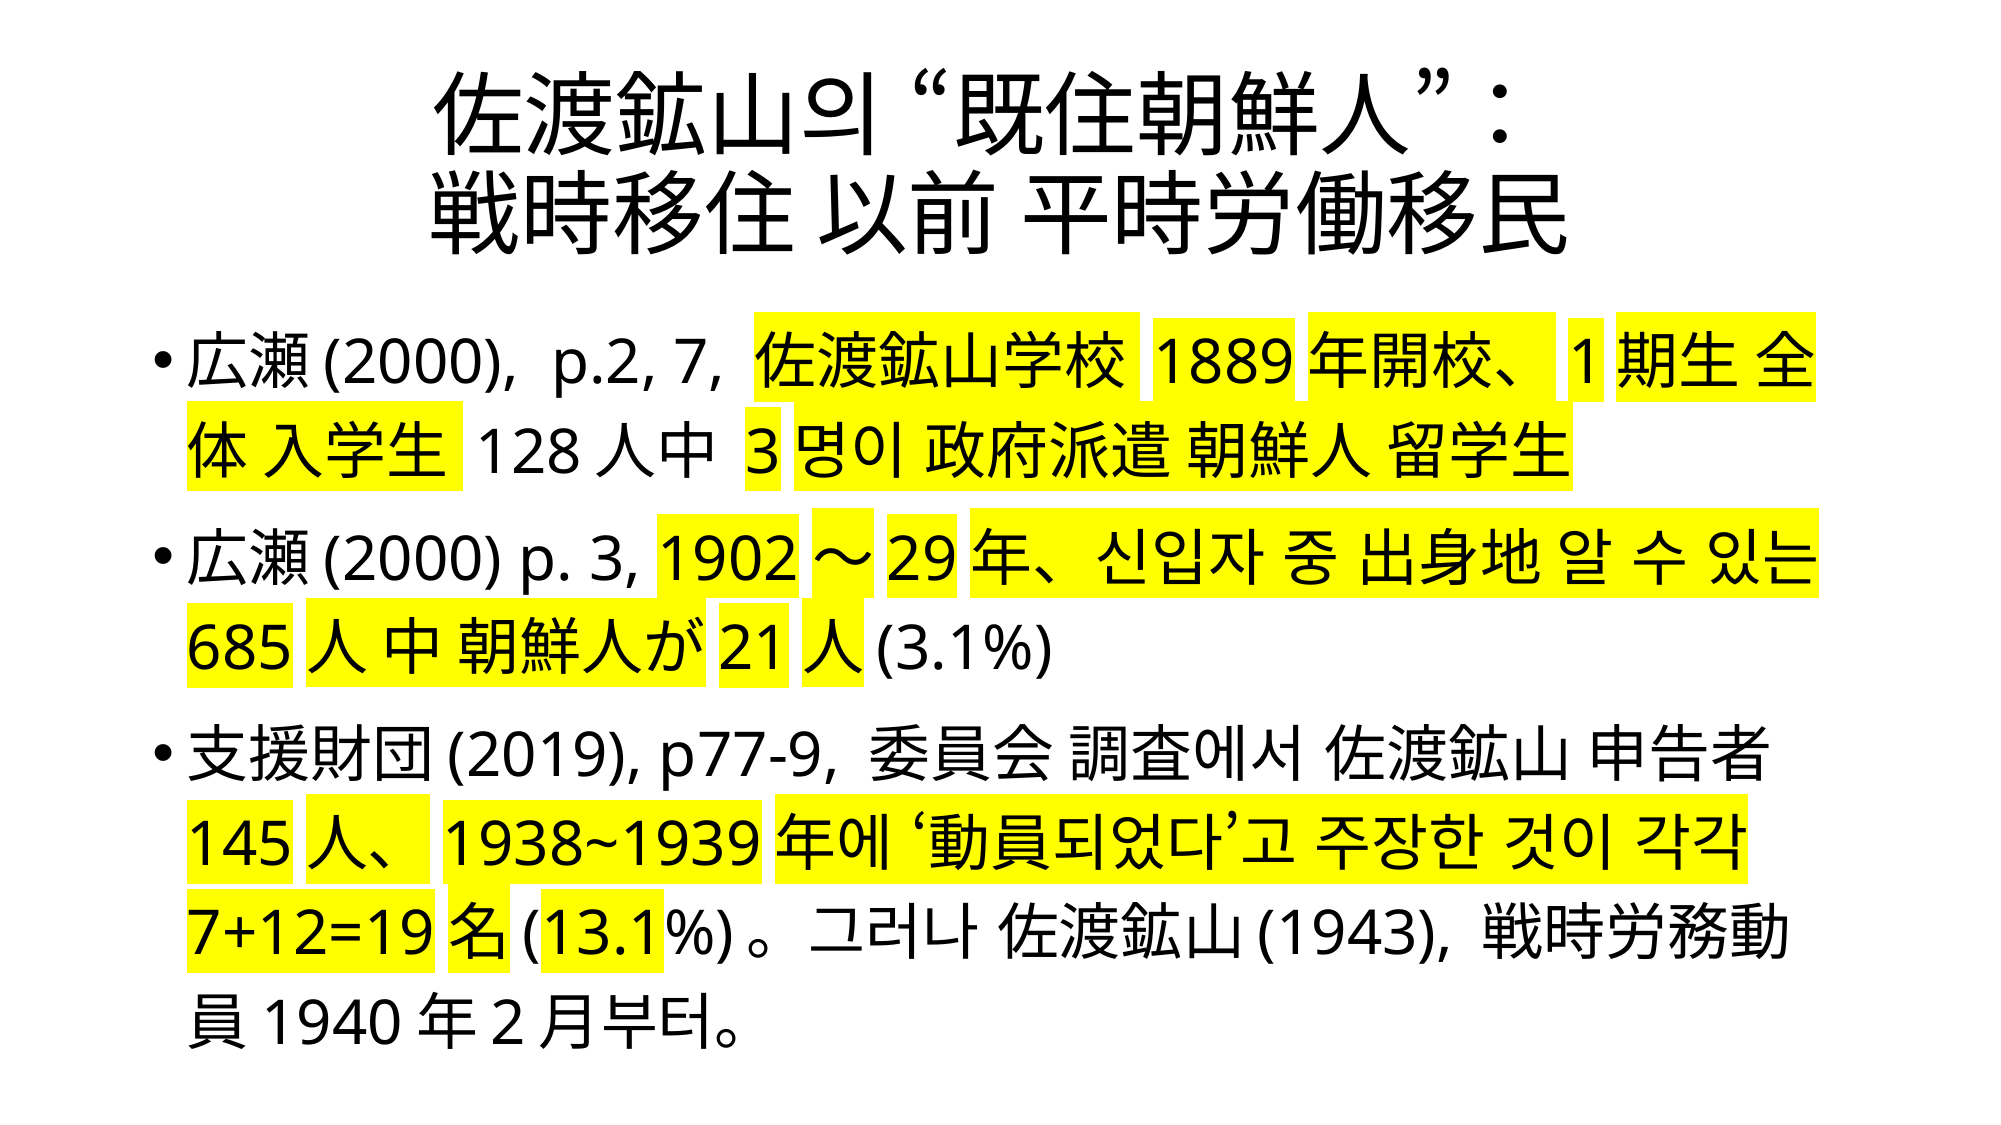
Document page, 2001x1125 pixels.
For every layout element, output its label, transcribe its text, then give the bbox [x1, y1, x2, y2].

title 佐渡鉱山의 “既住朝鮮人”： 戦時移住 以前 平時労働移民 [137, 59, 1863, 278]
list 広瀬(2000), p.2, 7, 佐渡鉱山学校 1889年開校、1期生 全体 入学生 128人中 3명이 政府派遣 朝鮮人 留学生 広瀬(2000) p. 3, 1902～29年、신입자 중 出身地 알 수 있는 685人 中 朝鮮人が21人(3.1%) 支援財団(2019), p77-9, 委員会 調査에서 佐渡鉱山 申告者 145人、1938~1939年에 ‘動員되었다’고 주장한 것이 각각 7+12=19名(13.1%)。그러나 佐渡鉱山(1943), 戦時労務動員1940年2月부터。 [137, 299, 1863, 1066]
